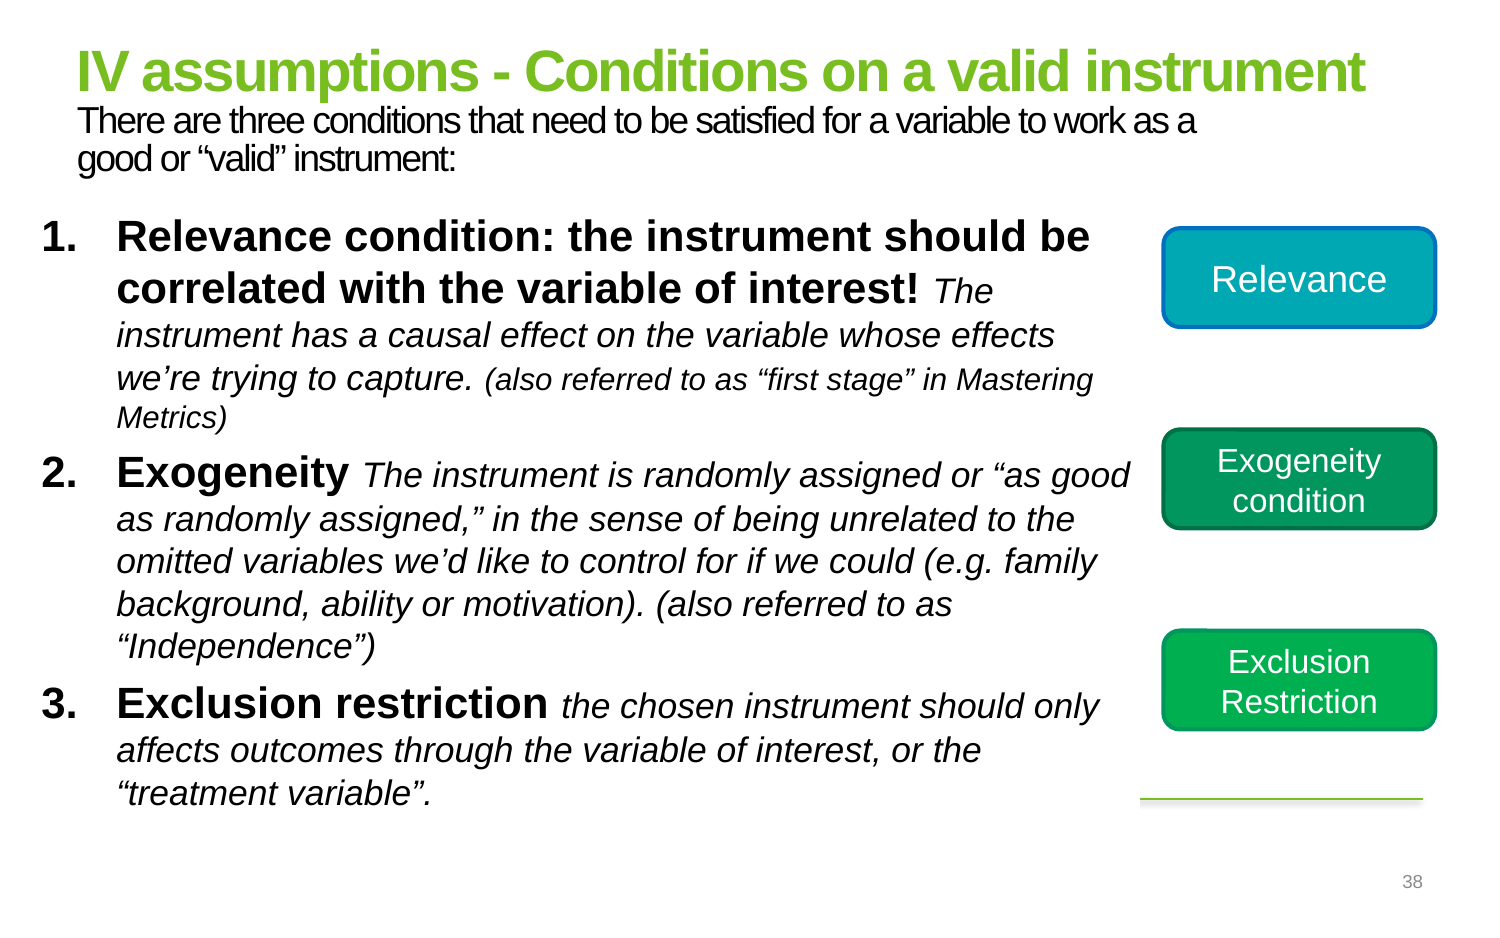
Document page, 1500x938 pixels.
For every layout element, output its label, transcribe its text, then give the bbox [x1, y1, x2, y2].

title IV assumptions - Conditions on a valid instrument There are three conditions that need to be satisfied for a variable to work as a good or “valid” instrument: [76, 43, 1424, 207]
text_box Exclusion Restriction [1161, 628, 1438, 732]
slide_number 38 [829, 870, 1424, 893]
text_box Relevance [1161, 226, 1438, 330]
list Relevance condition: the instrument should be correlated with the variable of interest! The instrument has a causal effect on the variable whose effects we’re trying to capture. (also referred to as “first stage” in Mastering Metrics) Exogeneity The instrument is randomly assigned or “as good as randomly assigned,” in the sense of being unrelated to the omitted variables we’d like to control for if we could (e.g. family background, ability or motivation). (also referred to as “Independence”) Exclusion restriction the chosen instrument should only affects outcomes through the variable of interest, or the “treatment variable”. [41, 207, 1140, 906]
text_box Exogeneity condition [1161, 427, 1438, 531]
